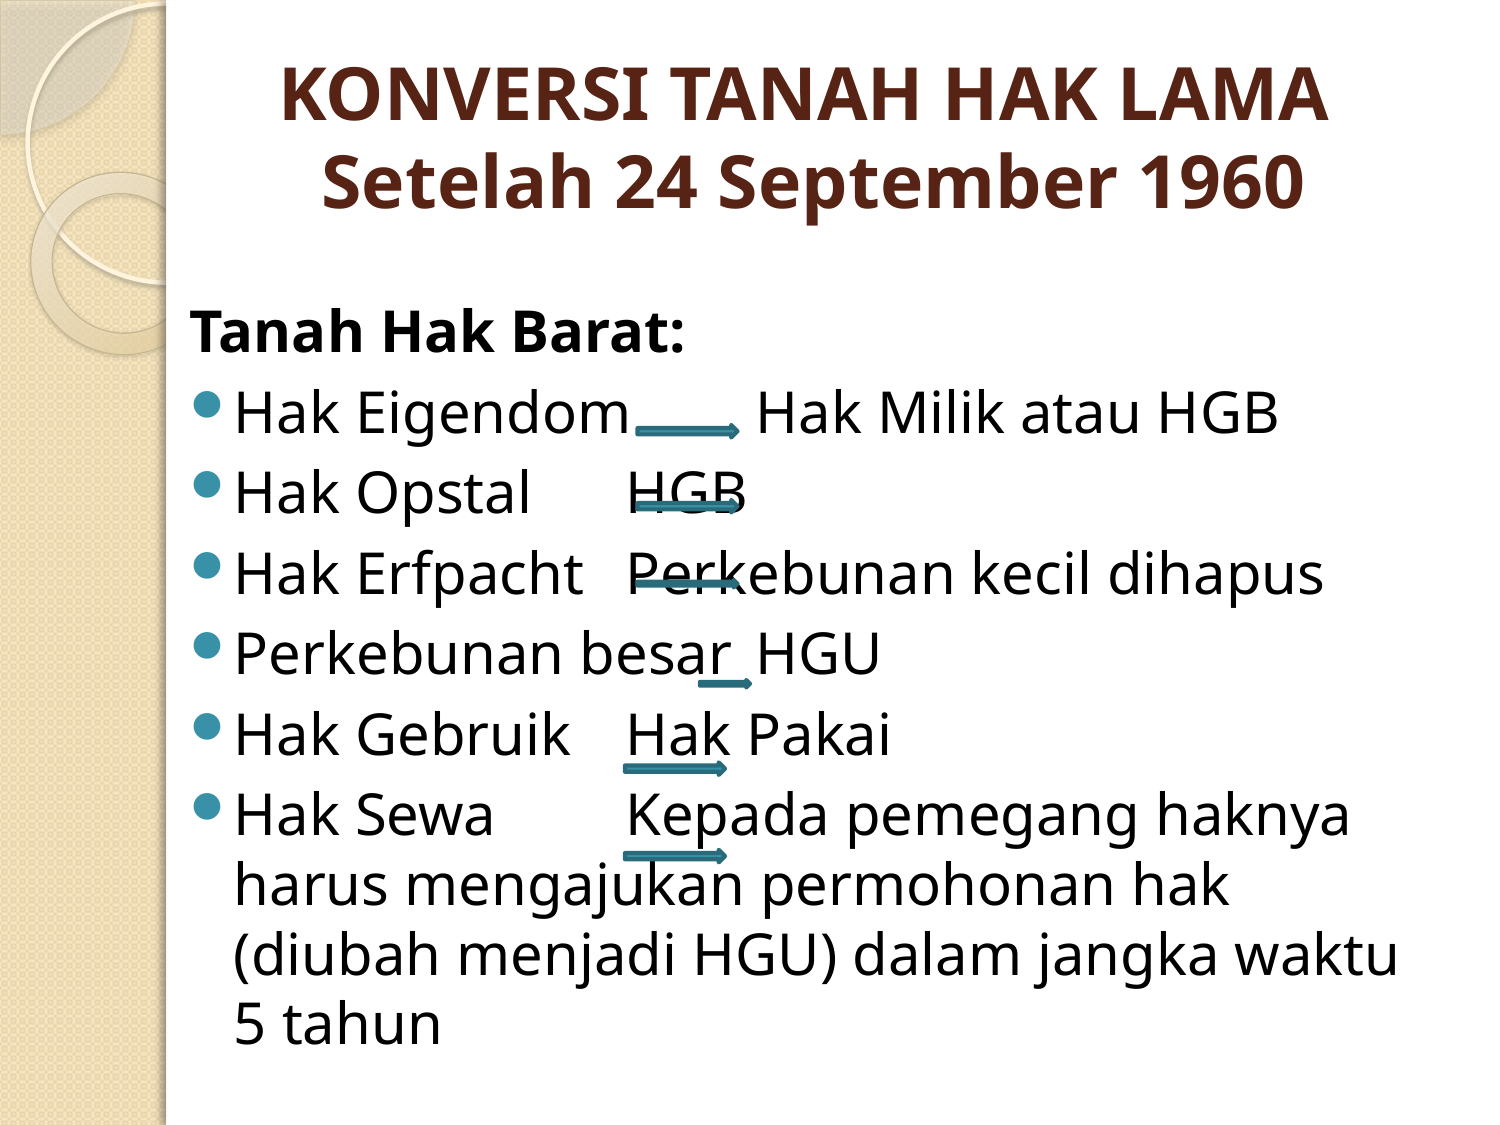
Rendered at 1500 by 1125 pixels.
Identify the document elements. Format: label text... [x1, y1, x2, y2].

text_box [635, 578, 740, 590]
text_box [622, 847, 728, 865]
text_box [622, 760, 728, 777]
title KONVERSI TANAH HAK LAMA Setelah 24 September 1960 [162, 37, 1466, 233]
text_box [697, 678, 753, 690]
text_box [635, 423, 740, 440]
text_box [635, 498, 740, 515]
list Tanah Hak Barat: Hak Eigendom Hak Milik atau HGB Hak Opstal HGB Hak Erfpacht Perkebunan kecil dihapus Perkebunan besar HGU Hak Gebruik Hak Pakai Hak Sewa Kepada pemegang haknya harus mengajukan permohonan hak (diubah menjadi HGU) dalam jangka waktu 5 tahun [162, 287, 1450, 1075]
